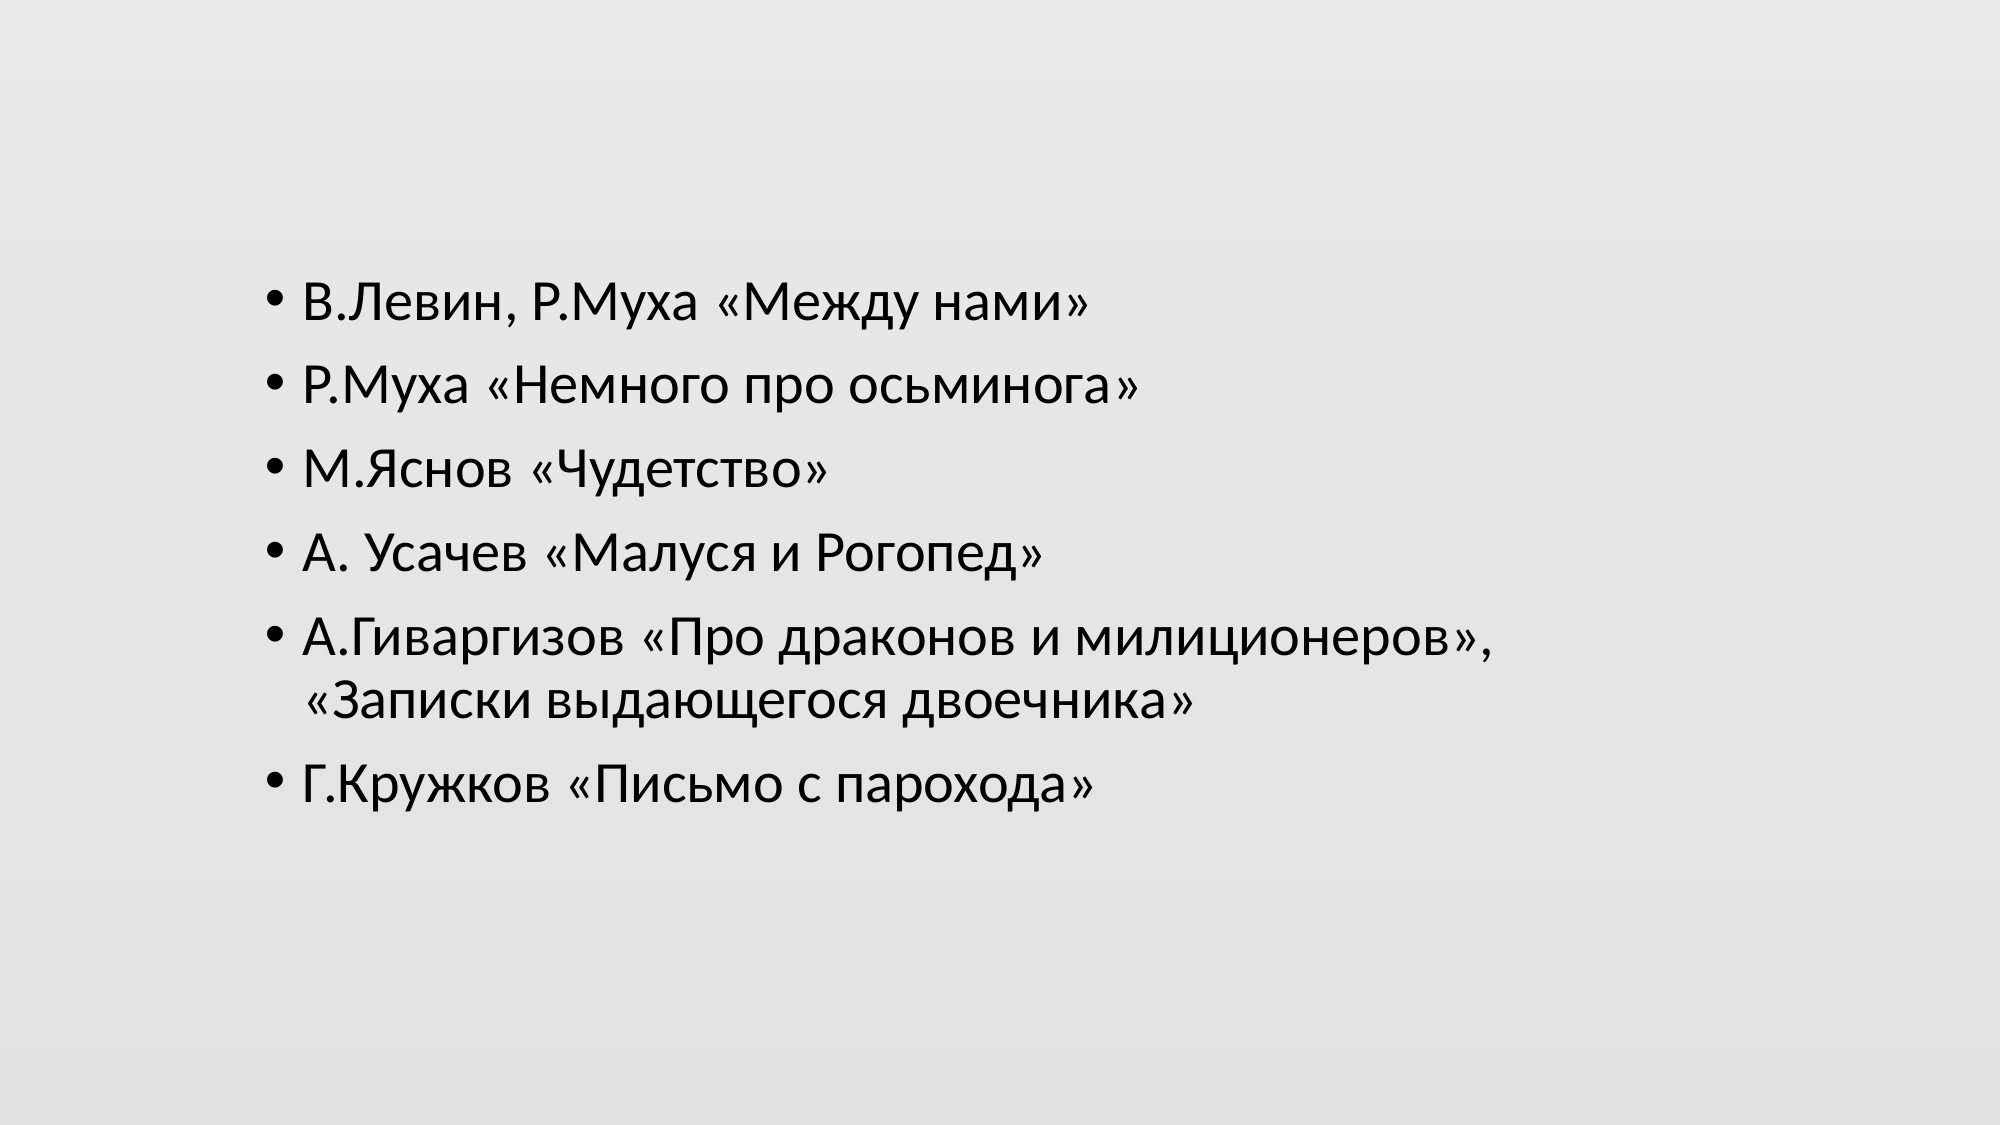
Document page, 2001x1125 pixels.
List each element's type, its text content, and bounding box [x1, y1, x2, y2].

list В.Левин, Р.Муха «Между нами» Р.Муха «Немного про осьминога» М.Яснов «Чудетство» А. Усачев «Малуся и Рогопед» А.Гиваргизов «Про драконов и милиционеров», «Записки выдающегося двоечника» Г.Кружков «Письмо с парохода» [249, 262, 1600, 1000]
